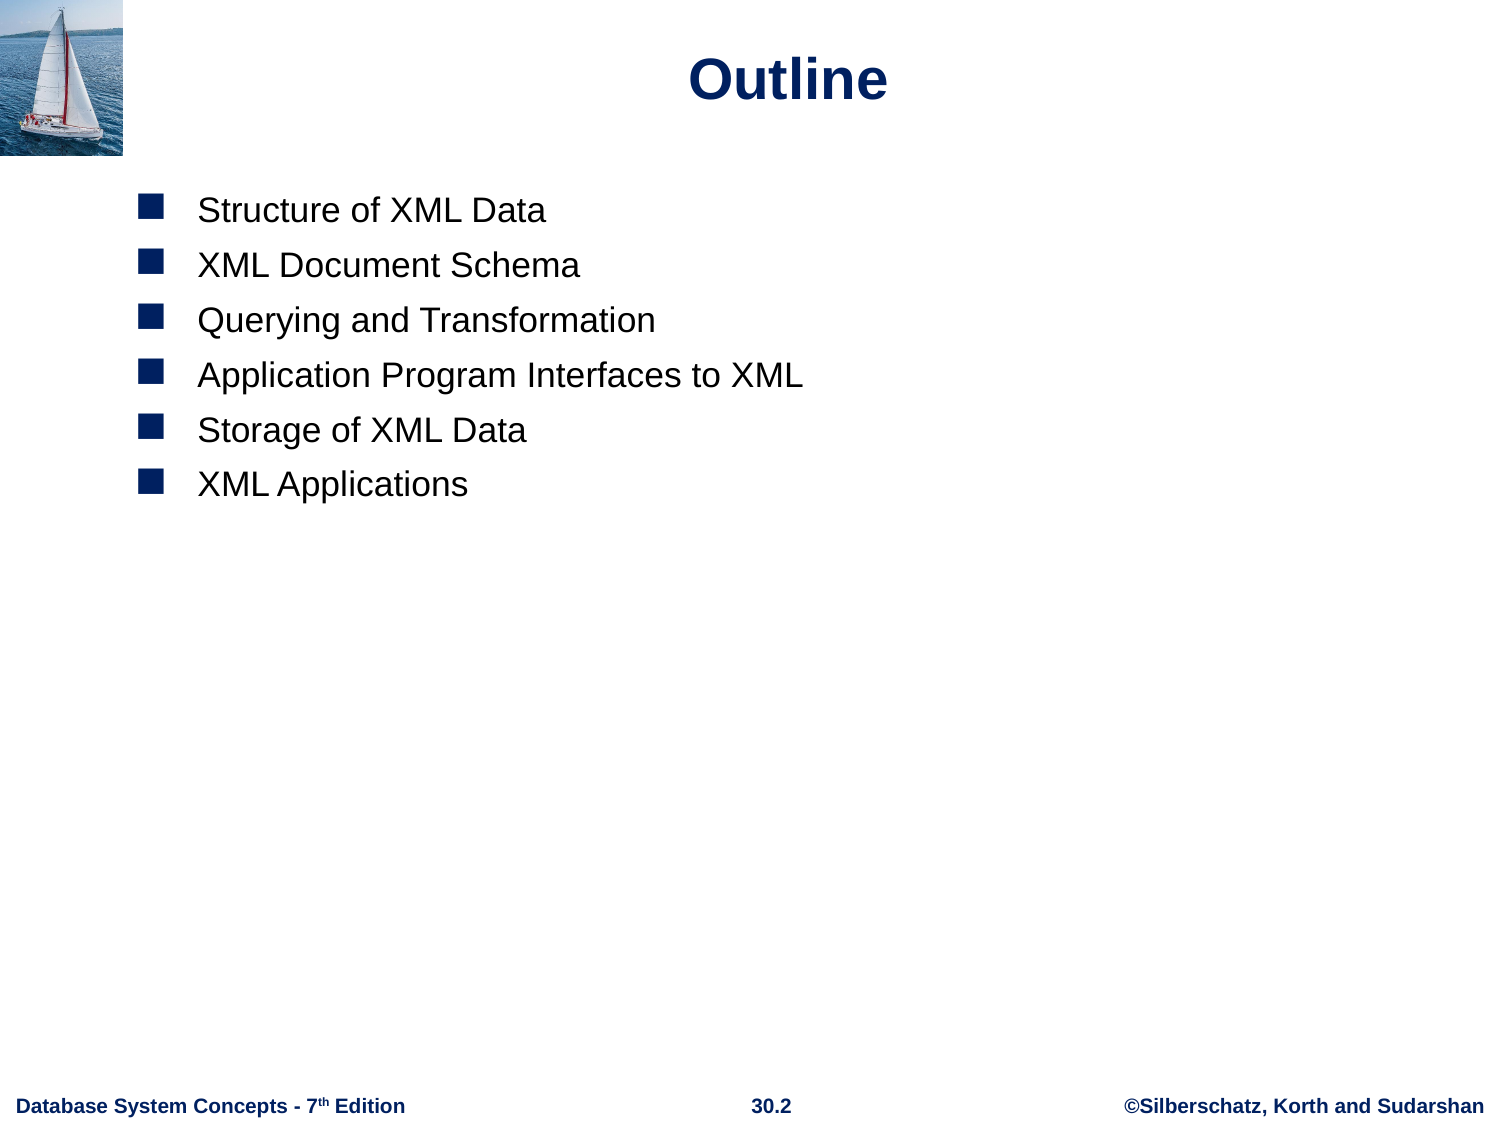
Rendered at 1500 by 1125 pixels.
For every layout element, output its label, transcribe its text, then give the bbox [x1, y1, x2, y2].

picture [0, 0, 123, 156]
list Structure of XML Data XML Document Schema Querying and Transformation Application Program Interfaces to XML Storage of XML Data XML Applications [126, 179, 1391, 984]
title Outline [125, 18, 1452, 120]
